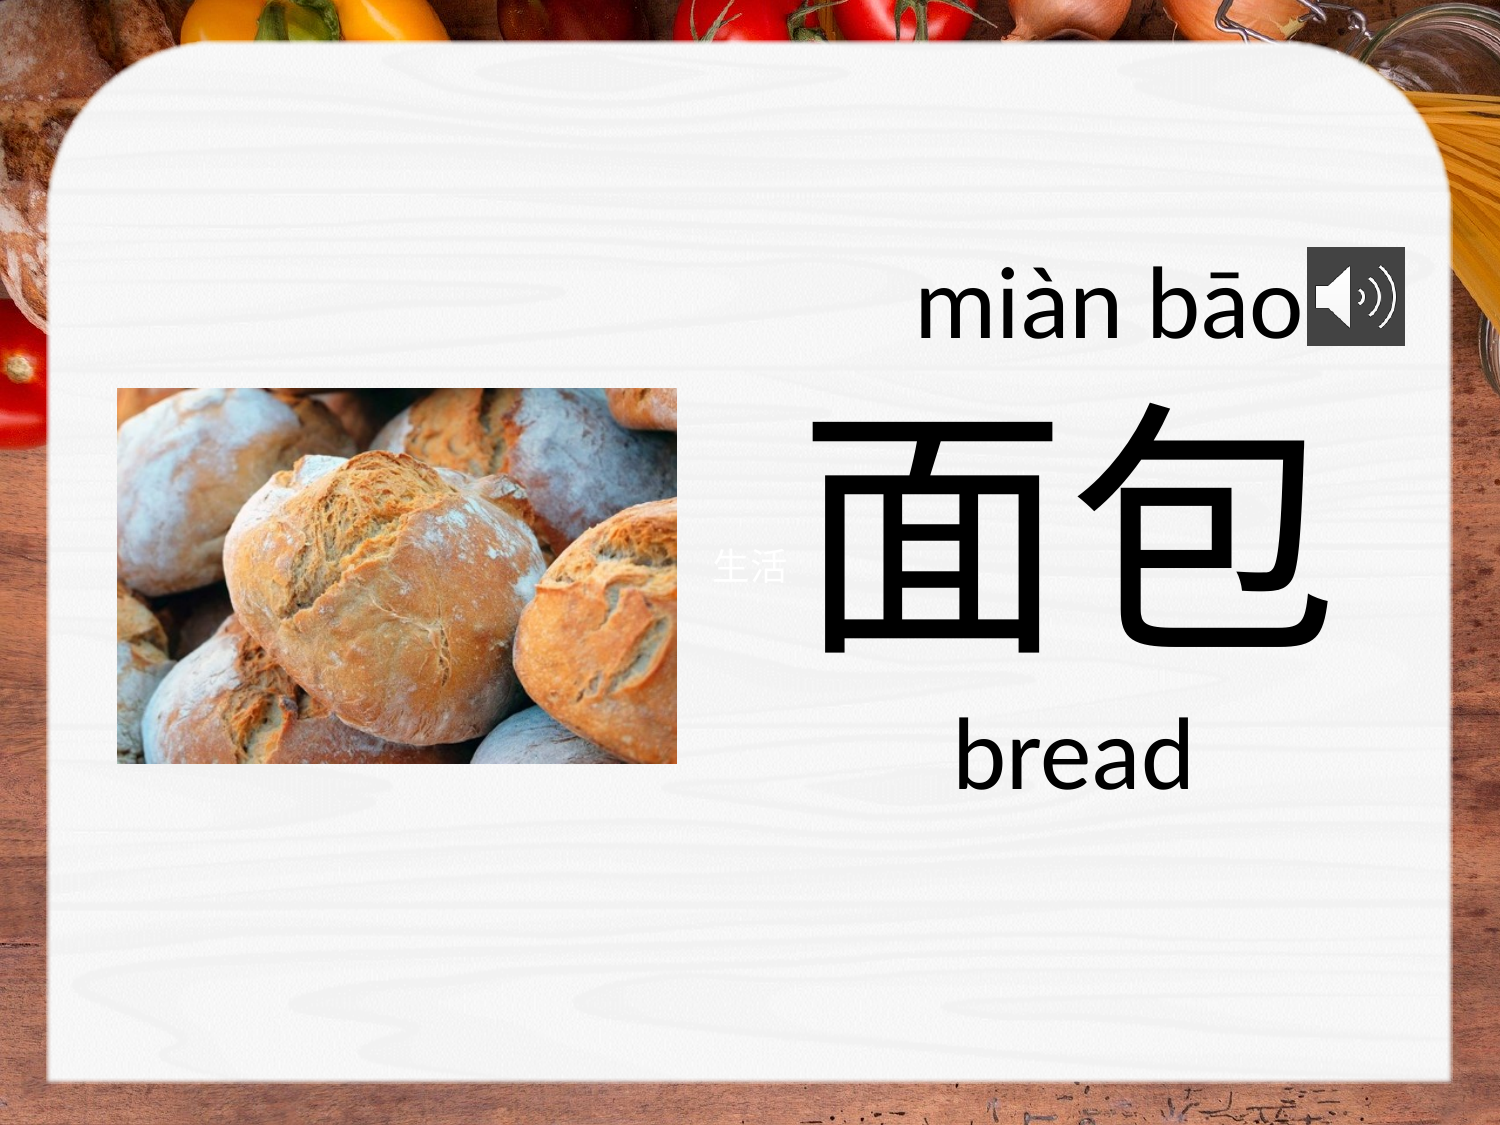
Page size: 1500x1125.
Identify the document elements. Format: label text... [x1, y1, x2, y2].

picture [1305, 246, 1406, 347]
text_box 面包 [696, 367, 1500, 693]
picture [0, 0, 1500, 1125]
text_box miàn bāo [679, 228, 1500, 367]
text_box bread [844, 678, 1500, 818]
